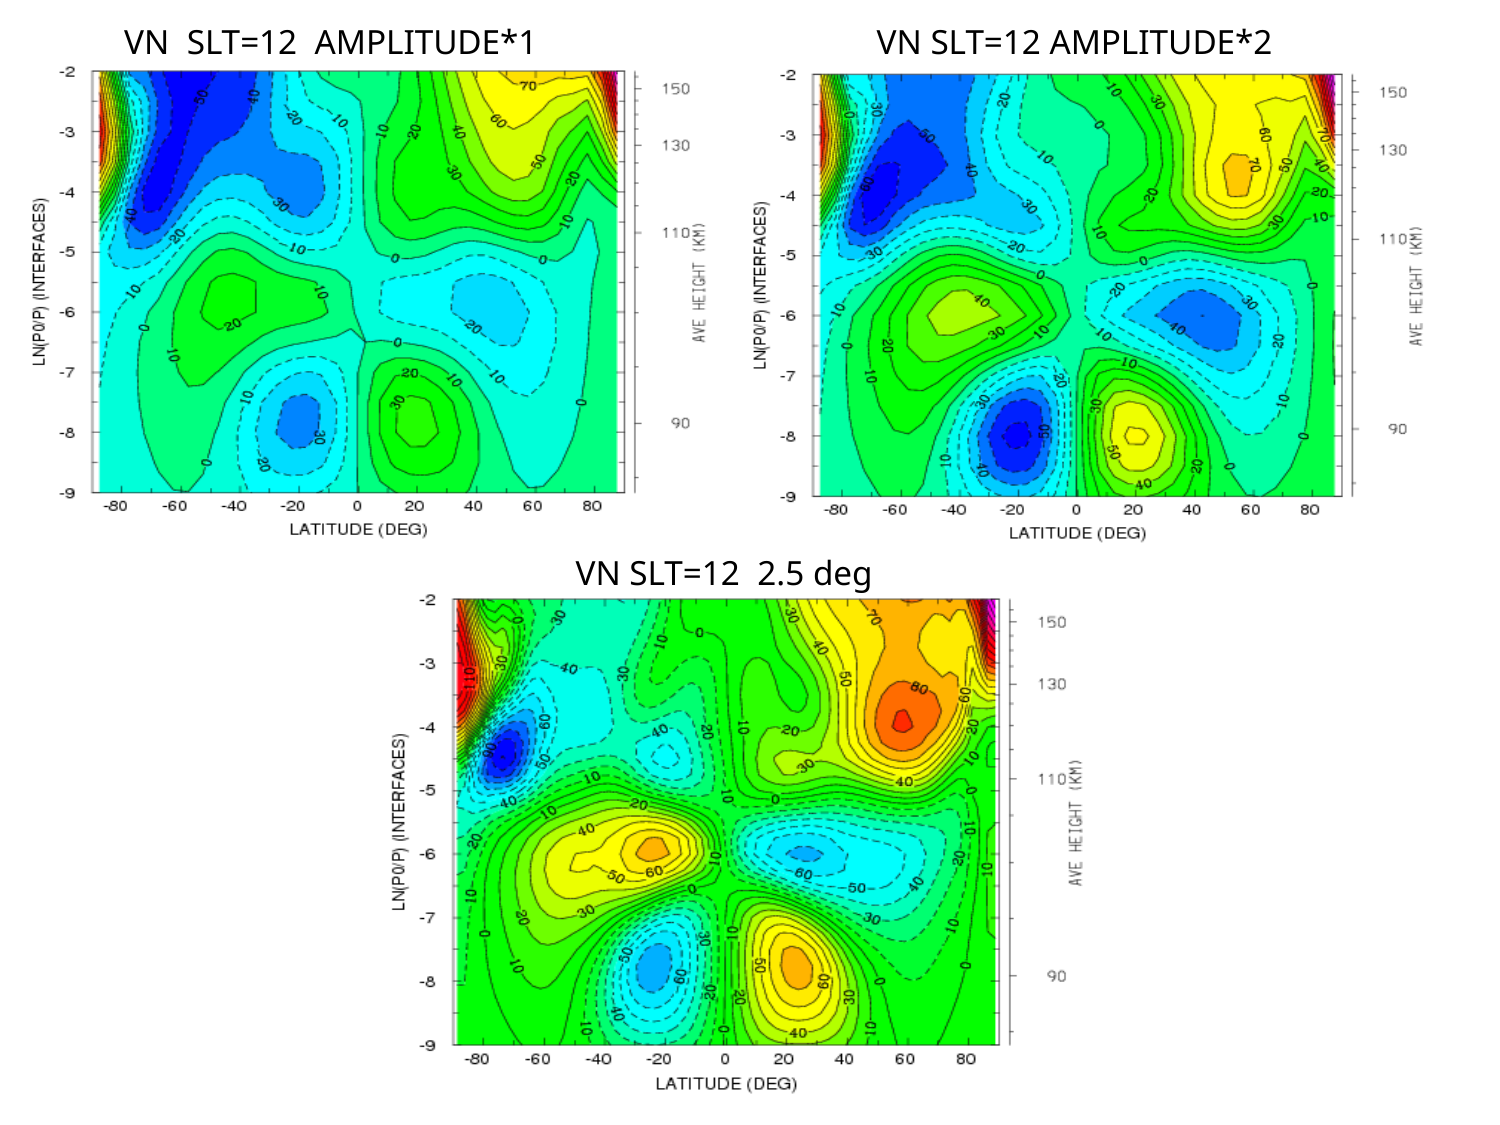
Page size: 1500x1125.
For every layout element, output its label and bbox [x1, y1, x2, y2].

text_box [23, 13, 715, 545]
text_box [748, 13, 1429, 545]
text_box [373, 543, 1089, 1100]
